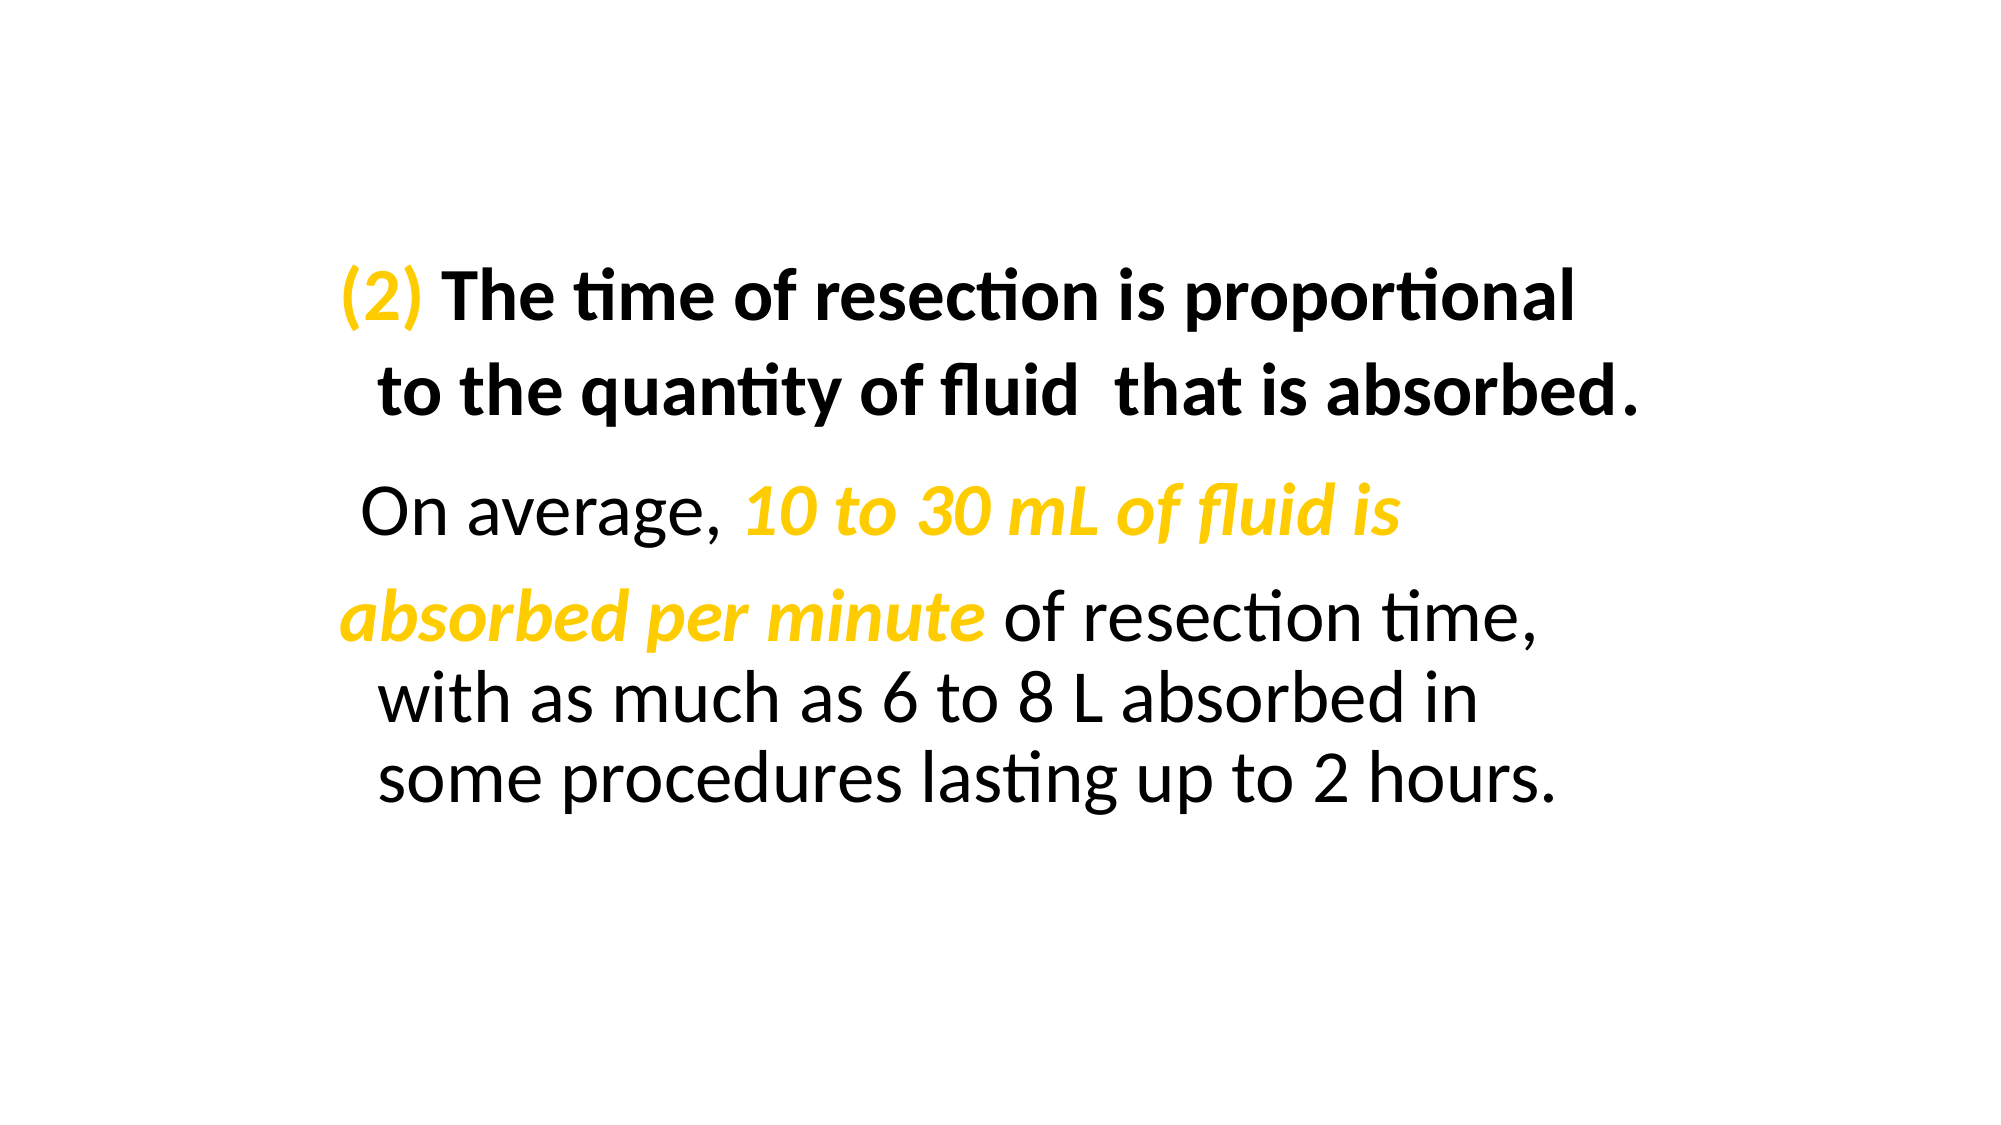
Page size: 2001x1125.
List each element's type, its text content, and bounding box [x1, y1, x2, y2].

list (2) The time of resection is proportional to the quantity of fluid that is absorbed. On average, 10 to 30 mL of fluid is absorbed per minute of resection time, with as much as 6 to 8 L absorbed in some procedures lasting up to 2 hours. [324, 137, 1675, 1006]
